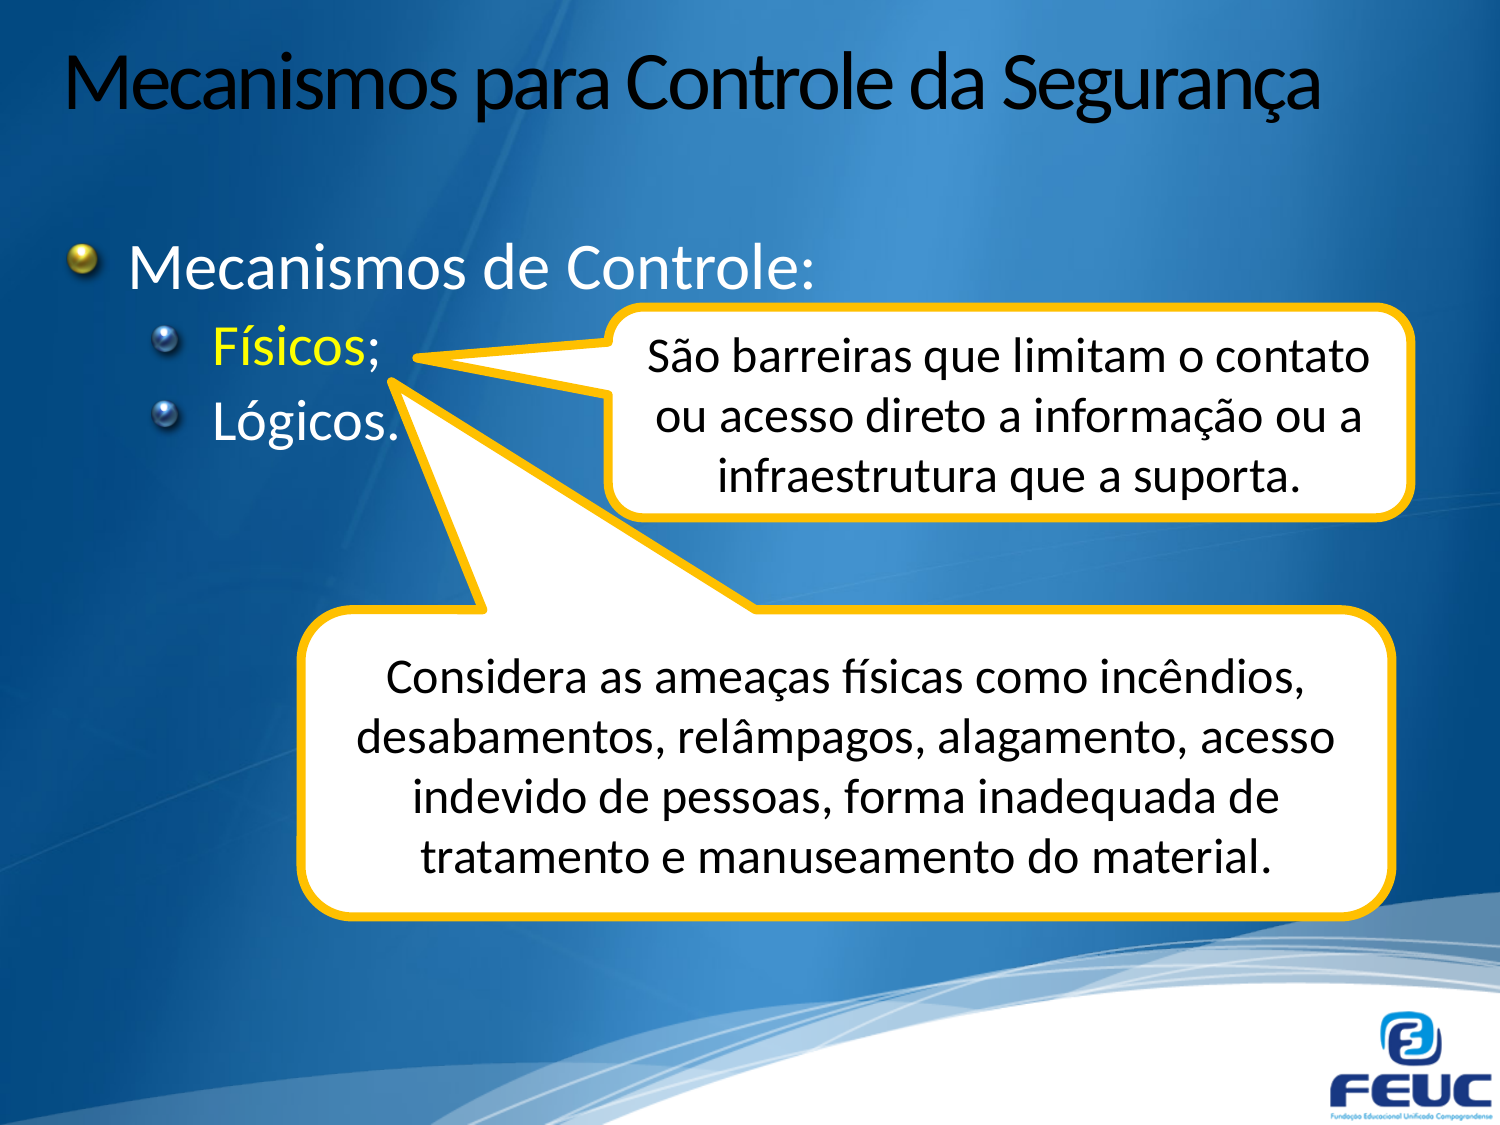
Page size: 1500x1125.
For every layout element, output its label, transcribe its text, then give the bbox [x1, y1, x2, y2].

title Mecanismos para Controle da Segurança [62, 37, 1438, 129]
list Mecanismos de Controle: Físicos; Lógicos. [62, 231, 1438, 460]
text_box Considera as ameaças físicas como incêndios, desabamentos, relâmpagos, alagamento, acesso indevido de pessoas, forma inadequada de tratamento e manuseamento do material. [296, 377, 1397, 922]
picture [0, 0, 1500, 1125]
text_box São barreiras que limitam o contato ou acesso direto a informação ou a infraestrutura que a suporta. [412, 302, 1416, 523]
